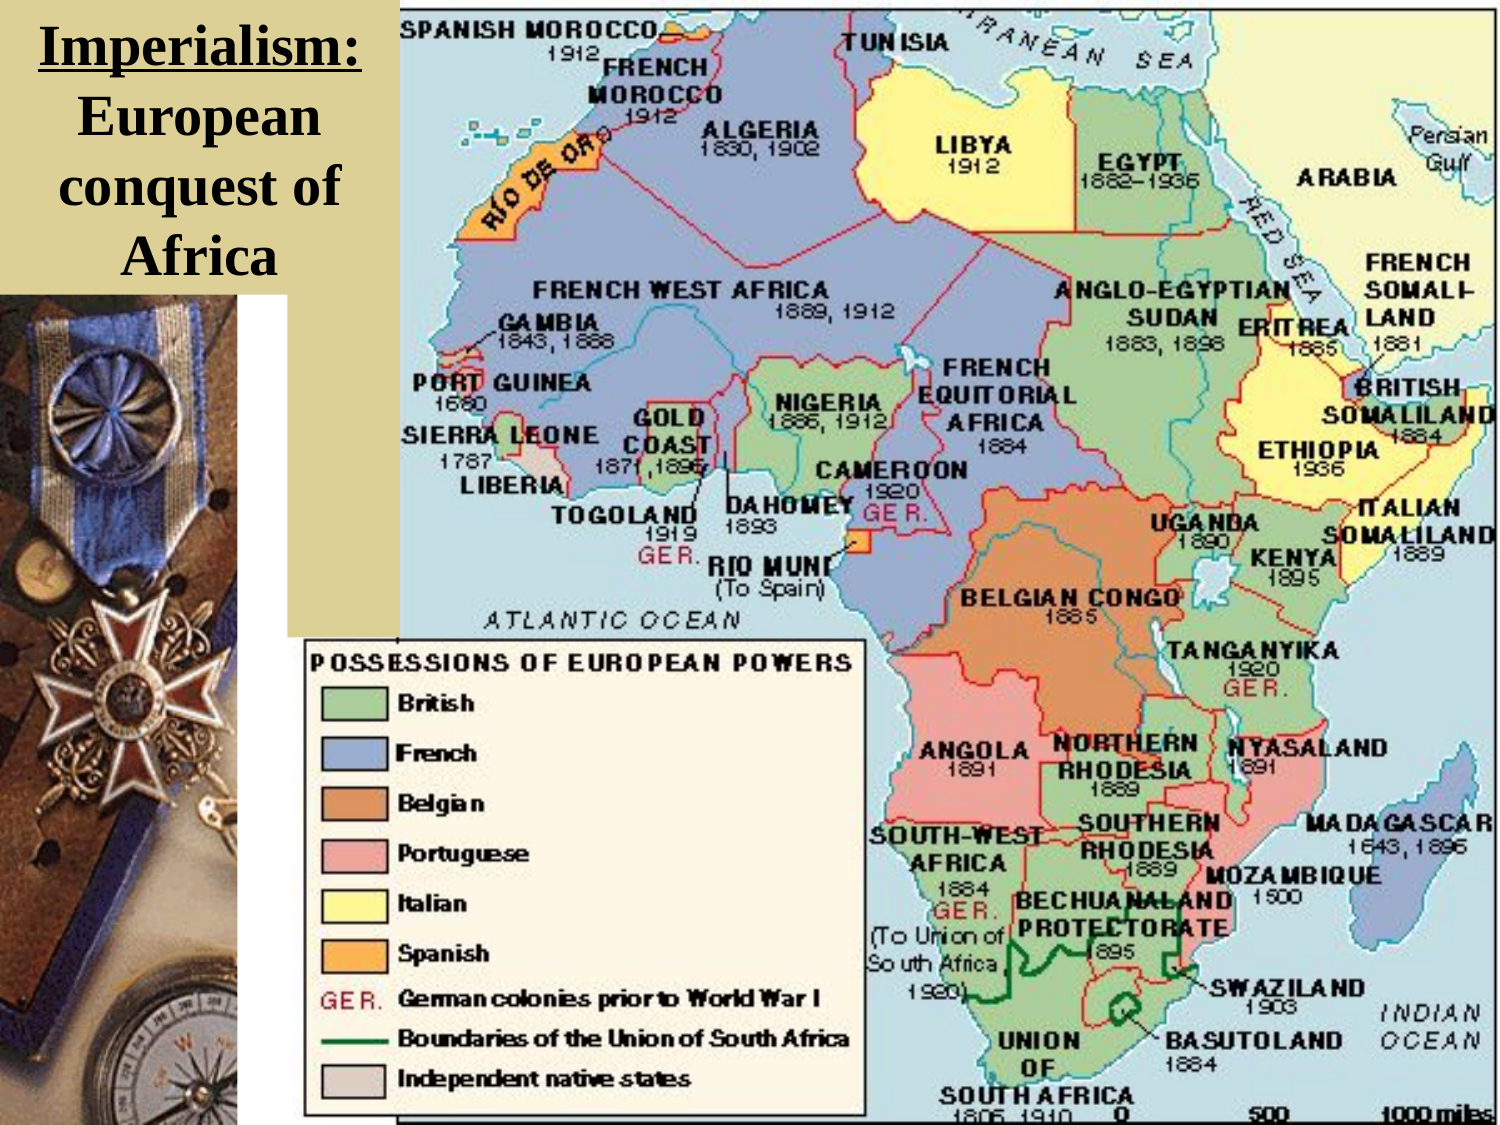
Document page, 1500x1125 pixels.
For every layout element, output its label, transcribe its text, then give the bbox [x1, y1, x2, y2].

text_box Imperialism: European conquest of Africa [238, 0, 290, 295]
picture [0, 0, 238, 1125]
picture [292, 0, 1500, 1125]
